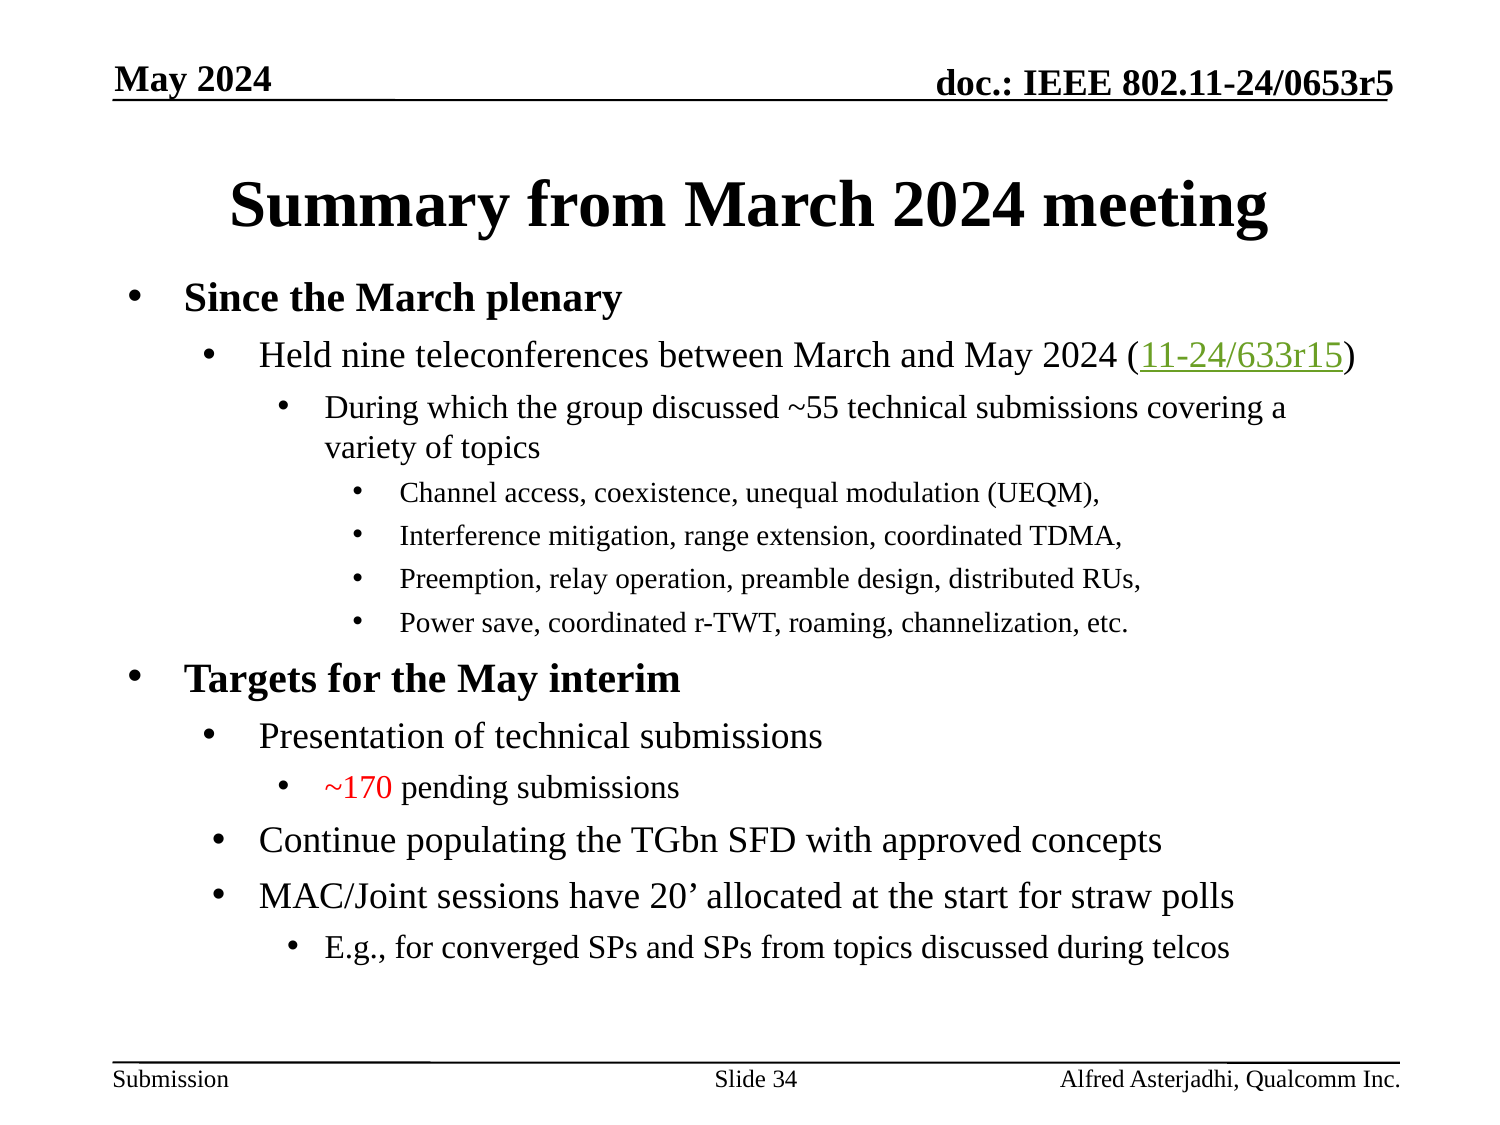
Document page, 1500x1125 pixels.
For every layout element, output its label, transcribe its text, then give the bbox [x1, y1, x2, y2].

footer Alfred Asterjadhi, Qualcomm Inc. [878, 1061, 1402, 1093]
list Since the March plenary Held nine teleconferences between March and May 2024 (11-24/633r15) During which the group discussed ~55 technical submissions covering a variety of topics Channel access, coexistence, unequal modulation (UEQM), Interference mitigation, range extension, coordinated TDMA, Preemption, relay operation, preamble design, distributed RUs, Power save, coordinated r-TWT, roaming, channelization, etc. Targets for the May interim Presentation of technical submissions ~170 pending submissions Continue populating the TGbn SFD with approved concepts MAC/Joint sessions have 20’ allocated at the start for straw polls E.g., for converged SPs and SPs from topics discussed during telcos [112, 262, 1388, 1063]
slide_number Slide 34 [712, 1061, 800, 1123]
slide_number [114, 54, 423, 100]
title Summary from March 2024 meeting [112, 112, 1388, 262]
